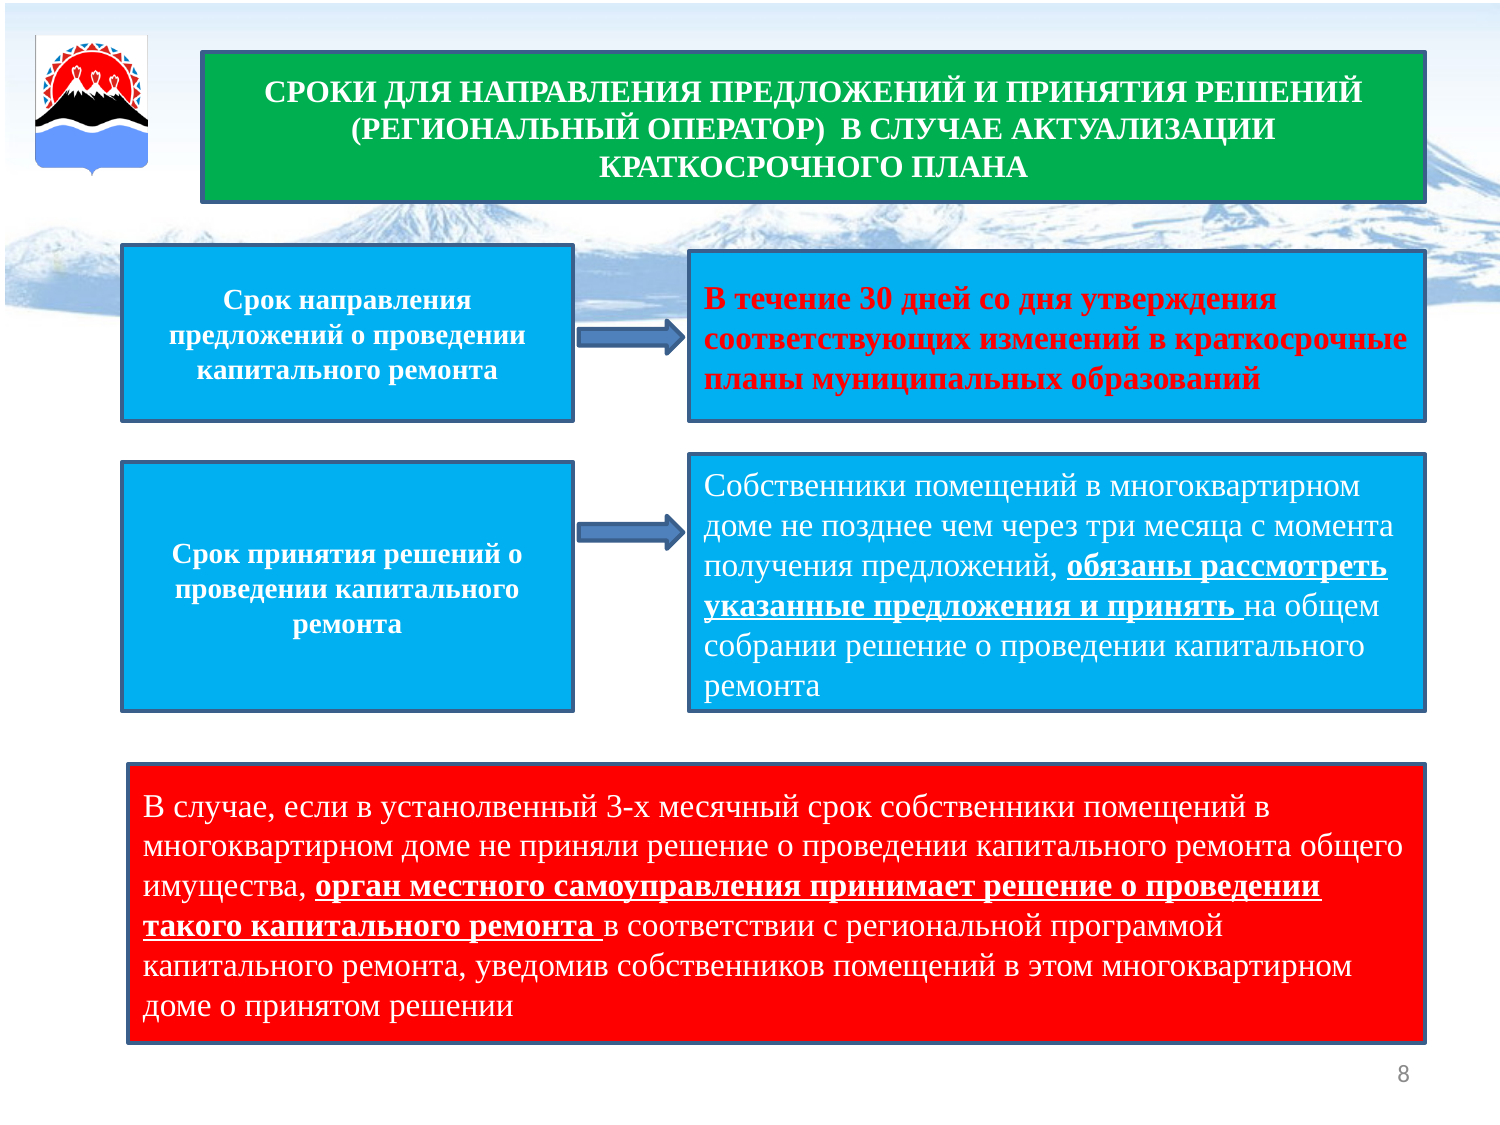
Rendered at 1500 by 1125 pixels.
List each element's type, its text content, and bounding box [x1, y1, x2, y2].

picture [820, 294, 826, 308]
picture [319, 331, 324, 339]
picture [1117, 294, 1130, 308]
text_box Срок направления предложений о проведении капитального ремонта [120, 348, 575, 423]
picture [771, 334, 783, 339]
picture [795, 334, 816, 339]
slide_number 8 [1074, 1045, 1425, 1103]
picture [1134, 294, 1145, 309]
picture [810, 294, 814, 308]
picture [1083, 294, 1092, 309]
picture [324, 296, 328, 308]
picture [1233, 294, 1237, 308]
picture [752, 294, 764, 309]
picture [411, 297, 421, 308]
picture [865, 288, 874, 308]
picture [349, 296, 356, 315]
text_box [576, 513, 686, 551]
picture [955, 294, 959, 308]
picture [1098, 294, 1113, 308]
picture [767, 294, 772, 304]
picture [203, 331, 213, 339]
picture [878, 289, 882, 308]
picture [282, 332, 292, 339]
picture [357, 296, 361, 308]
text_box Срок принятия решений о проведении капитального ремонта [120, 460, 575, 713]
picture [1057, 294, 1070, 308]
picture [225, 291, 231, 308]
picture [464, 331, 474, 339]
picture [1242, 294, 1247, 308]
picture [752, 334, 767, 339]
picture [518, 331, 523, 339]
picture [829, 294, 834, 308]
picture [1048, 294, 1052, 308]
picture [1168, 294, 1187, 308]
picture [1038, 294, 1042, 308]
picture [269, 331, 276, 339]
picture [907, 294, 917, 314]
picture [939, 294, 950, 309]
picture [458, 296, 462, 308]
picture [1024, 294, 1035, 313]
picture [886, 288, 891, 308]
text_box Собственники помещений в многоквартирном доме не позднее чем через три месяца с момента получения предложений, обязаны рассмотреть указанные предложения и принять на общем собрании решение о проведении капитального ремонта [687, 452, 1427, 713]
picture [708, 288, 724, 308]
picture [1223, 294, 1227, 308]
picture [1229, 334, 1243, 339]
picture [981, 294, 987, 308]
picture [996, 295, 1000, 308]
picture [387, 297, 391, 308]
picture [442, 296, 446, 308]
picture [930, 294, 934, 308]
picture [962, 294, 968, 308]
picture [437, 332, 447, 339]
picture [269, 296, 273, 308]
picture [851, 334, 863, 339]
picture [1266, 294, 1274, 308]
picture [833, 334, 847, 339]
picture [1151, 334, 1159, 339]
picture [246, 296, 250, 315]
picture [1004, 294, 1008, 308]
picture [838, 294, 850, 309]
picture [1208, 294, 1219, 309]
text_box В случае, если в устанолвенный 3-х месячный срок собственники помещений в многоквартирном доме не приняли решение о проведении капитального ремонта общего имущества, орган местного самоуправления принимает решение о проведении такого капитального ремонта в соответствии с региональной программой капитального ремонта, уведомив собственников помещений в этом многоквартирном доме о принятом решении [126, 762, 1427, 1045]
text_box В течение 30 дней со дня утверждения соответствующих изменений в краткосрочные планы муниципальных образований [687, 348, 1427, 423]
picture [1261, 295, 1267, 308]
picture [1250, 294, 1256, 308]
picture [449, 296, 453, 308]
picture [775, 294, 780, 308]
text_box [664, 348, 676, 356]
picture [495, 331, 500, 339]
picture [277, 296, 289, 308]
picture [785, 294, 796, 309]
picture [5, 3, 1500, 339]
picture [1195, 294, 1205, 314]
picture [735, 294, 750, 308]
picture [254, 296, 258, 308]
picture [1148, 294, 1163, 316]
